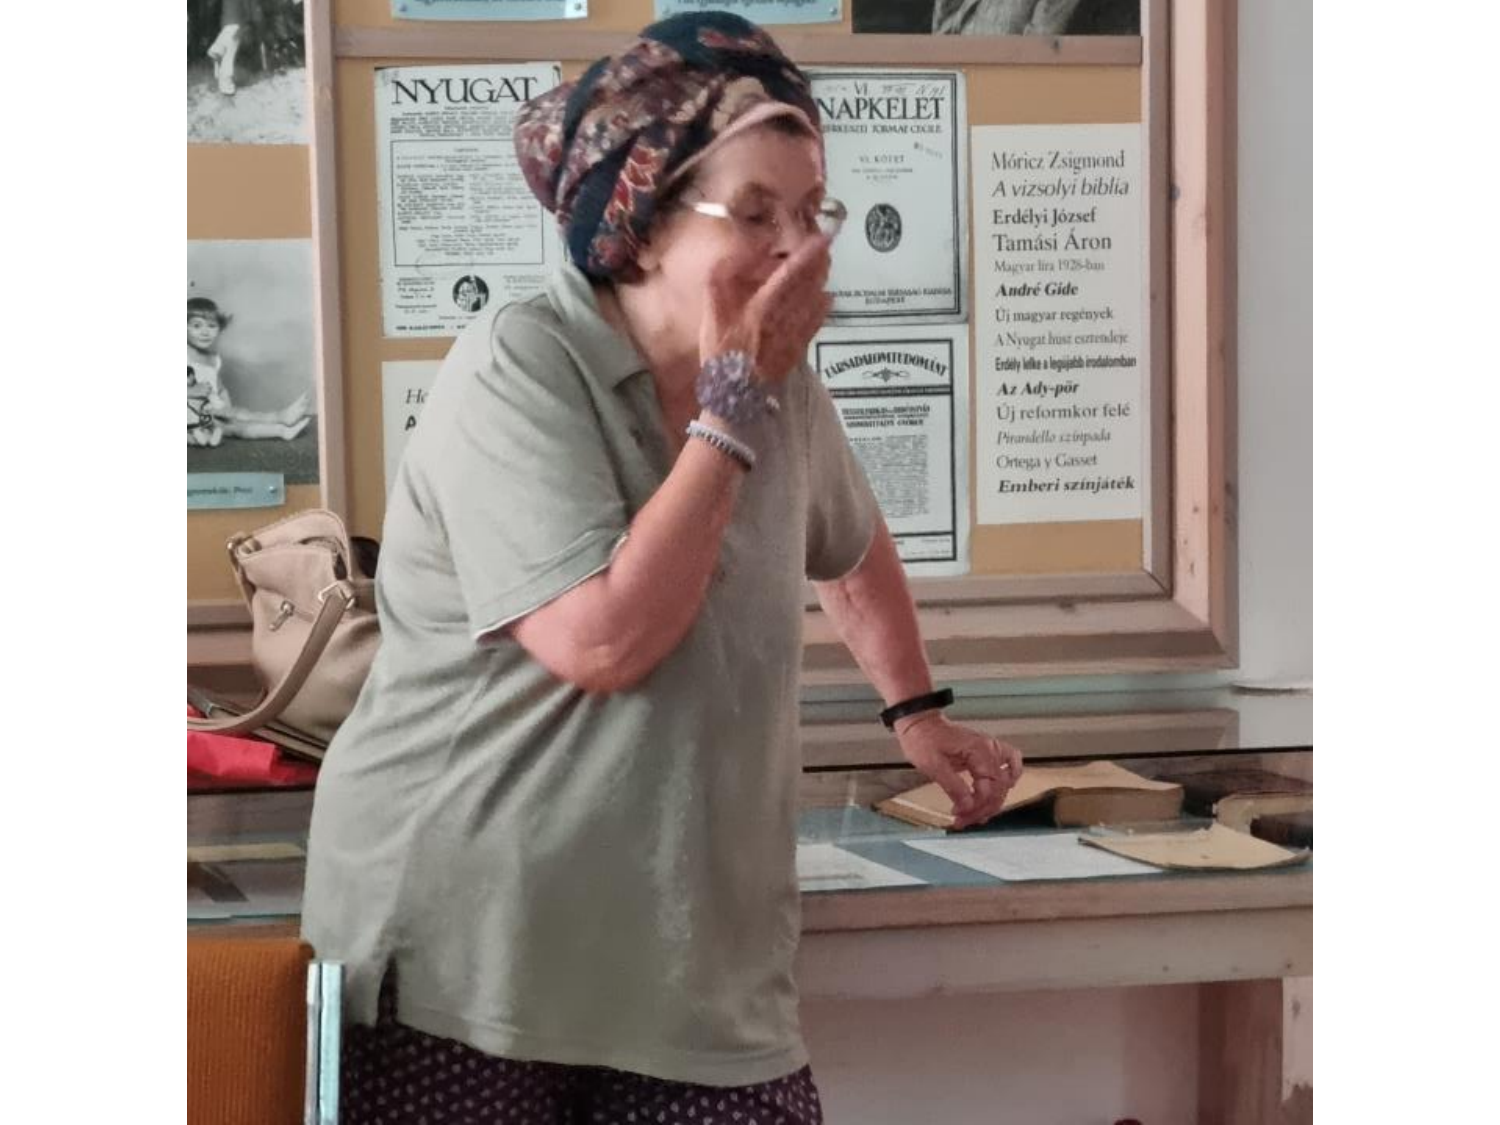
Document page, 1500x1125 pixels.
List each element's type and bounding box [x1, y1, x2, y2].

picture [187, 0, 1313, 1125]
